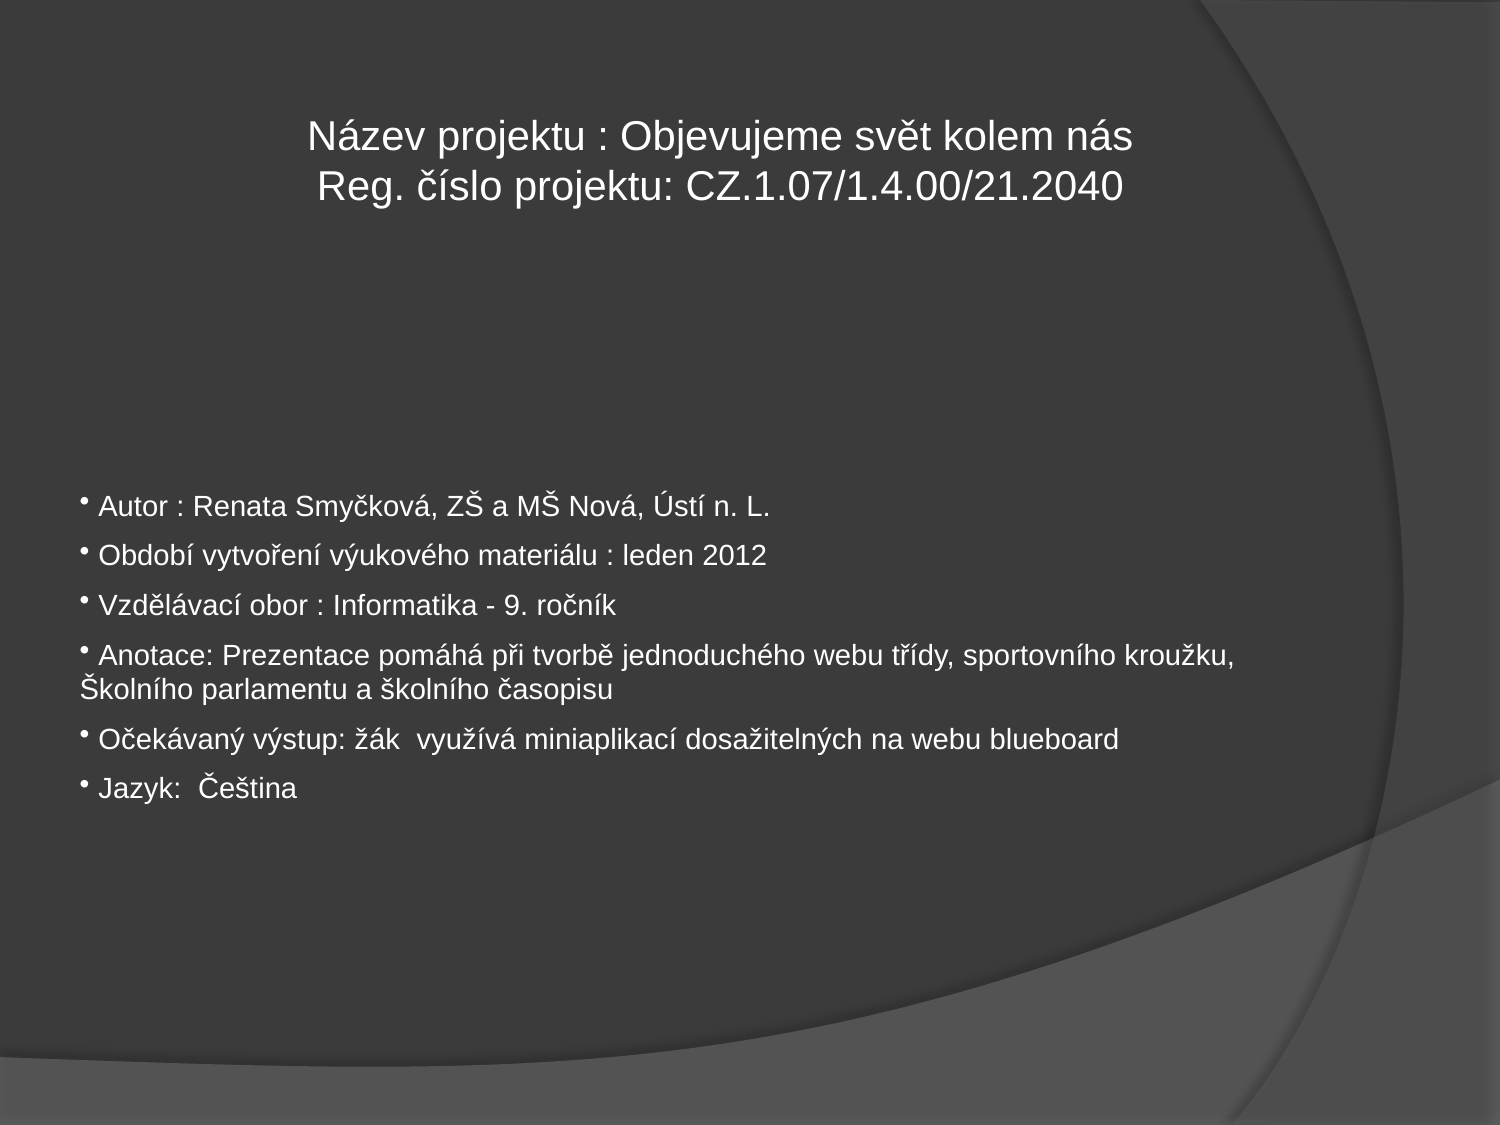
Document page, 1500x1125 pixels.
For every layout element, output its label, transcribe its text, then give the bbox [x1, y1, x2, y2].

text_box Název projektu : Objevujeme svět kolem nás Reg. číslo projektu: CZ.1.07/1.4.00/21.2040 [76, 101, 1365, 267]
text_box Autor : Renata Smyčková, ZŠ a MŠ Nová, Ústí n. L. Období vytvoření výukového materiálu : leden 2012 Vzdělávací obor : Informatika - 9. ročník Anotace: Prezentace pomáhá při tvorbě jednoduchého webu třídy, sportovního kroužku, Školního parlamentu a školního časopisu Očekávaný výstup: žák využívá miniaplikací dosažitelných na webu blueboard Jazyk: Čeština [64, 479, 1365, 912]
